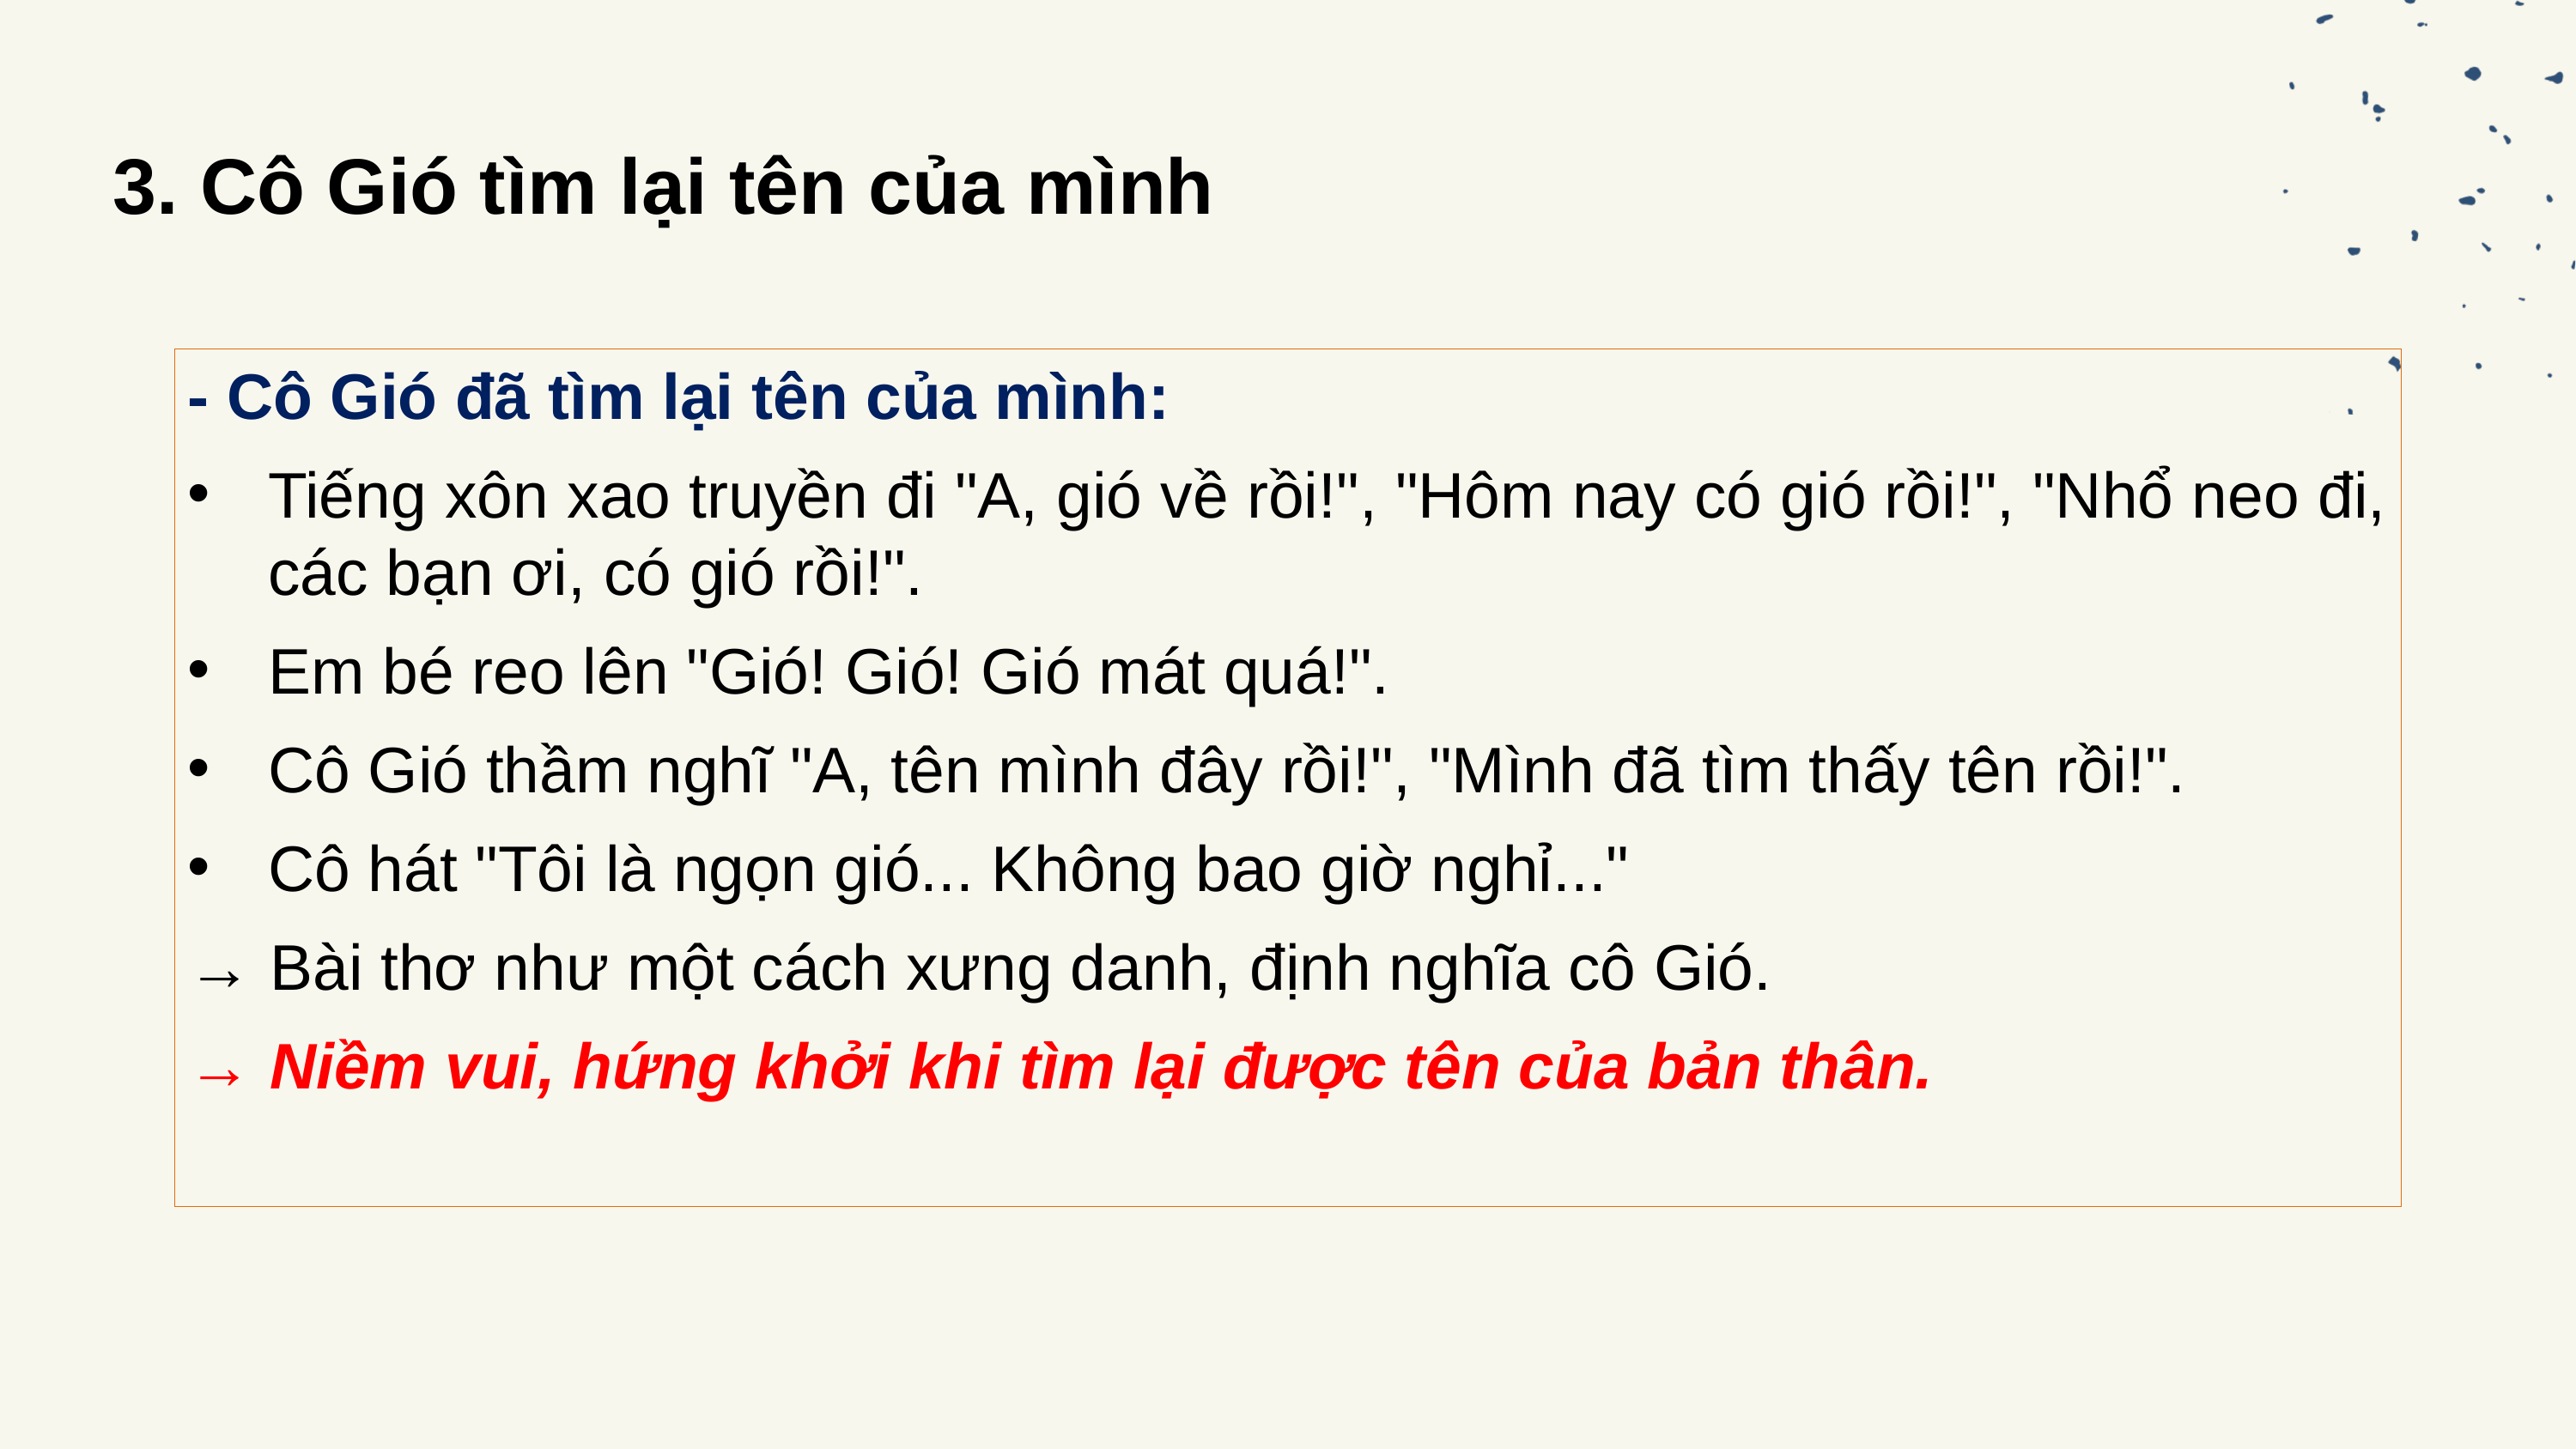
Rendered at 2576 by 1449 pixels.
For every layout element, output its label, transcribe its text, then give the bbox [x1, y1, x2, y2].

text_box - Cô Gió đã tìm lại tên của mình: Tiếng xôn xao truyền đi "A, gió về rồi!", "Hôm nay có gió rồi!", "Nhổ neo đi, các bạn ơi, có gió rồi!". Em bé reo lên "Gió! Gió! Gió mát quá!". Cô Gió thầm nghĩ "A, tên mình đây rồi!", "Mình đã tìm thấy tên rồi!". Cô hát "Tôi là ngọn gió... Không bao giờ nghỉ..." → Bài thơ như một cách xưng danh, định nghĩa cô Gió. → Niềm vui, hứng khởi khi tìm lại được tên của bản thân. [174, 349, 2402, 1207]
text_box 3. Cô Gió tìm lại tên của mình [112, 136, 1380, 231]
picture [2193, 0, 2576, 433]
